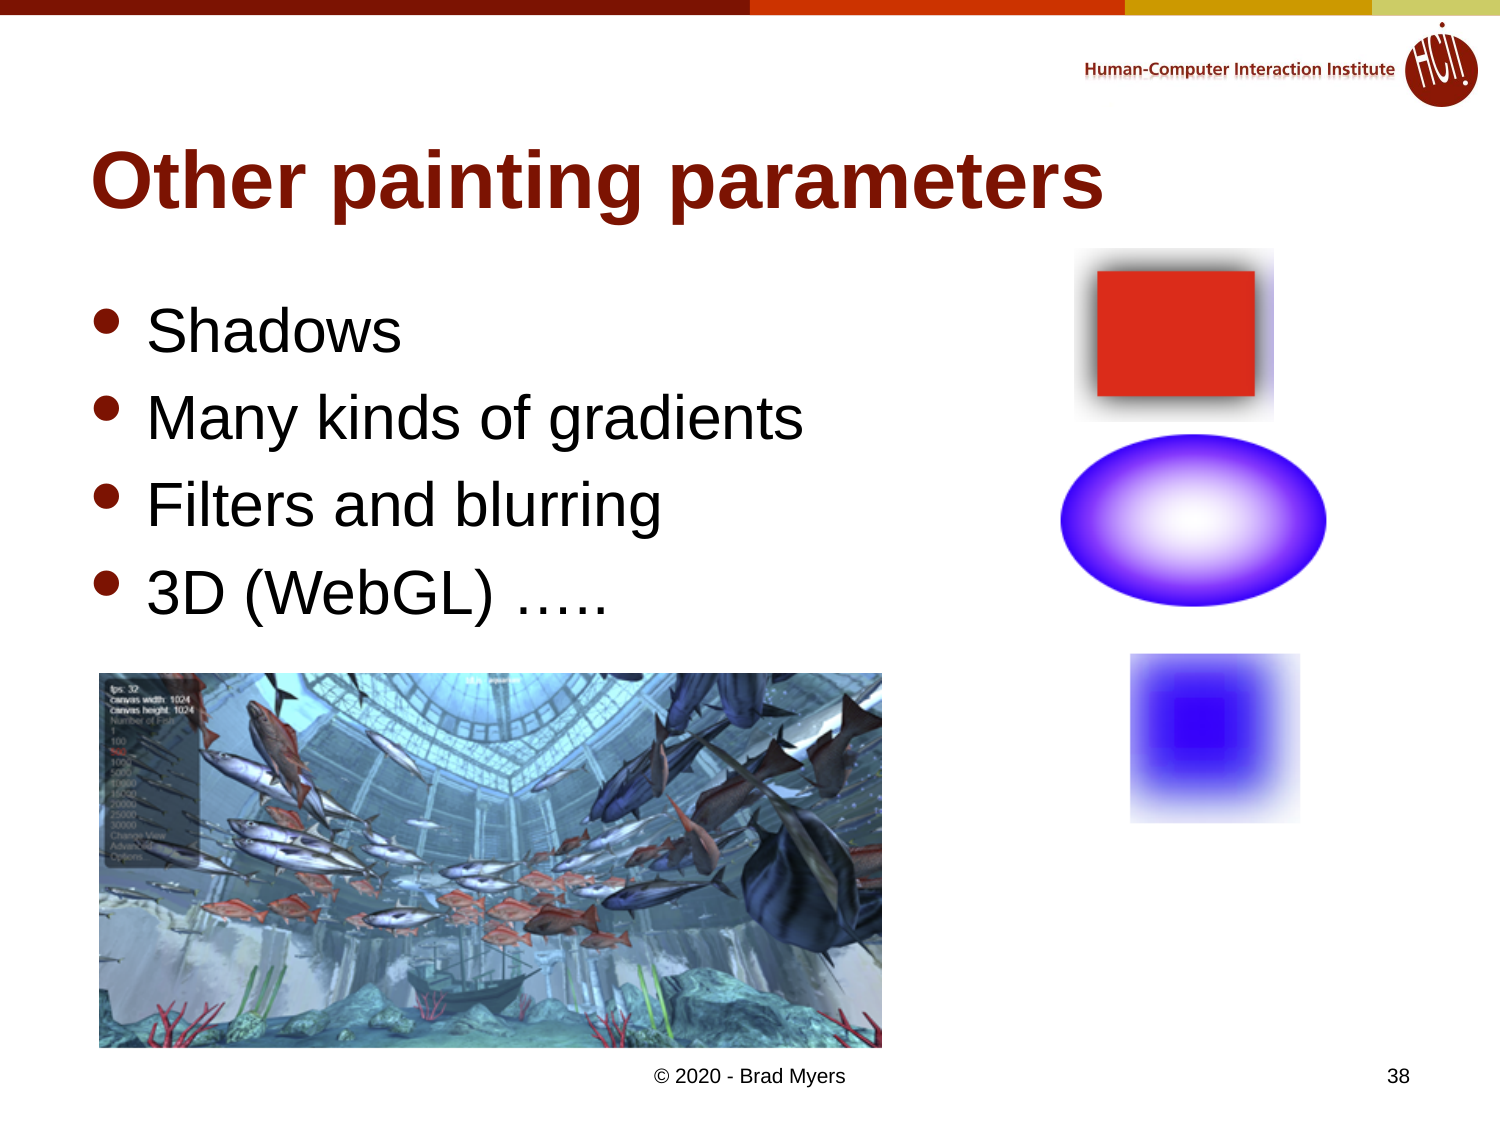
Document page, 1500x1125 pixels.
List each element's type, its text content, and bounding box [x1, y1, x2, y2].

slide_number 38 [1074, 1054, 1426, 1101]
picture [99, 672, 882, 1050]
picture [1049, 247, 1337, 621]
footer © 2020 - Brad Myers [512, 1054, 988, 1101]
title Other painting parameters [74, 19, 1313, 233]
picture [1313, 22, 1478, 107]
picture [1121, 643, 1313, 837]
list Shadows Many kinds of gradients Filters and blurring 3D (WebGL) ….. [74, 281, 1426, 1006]
